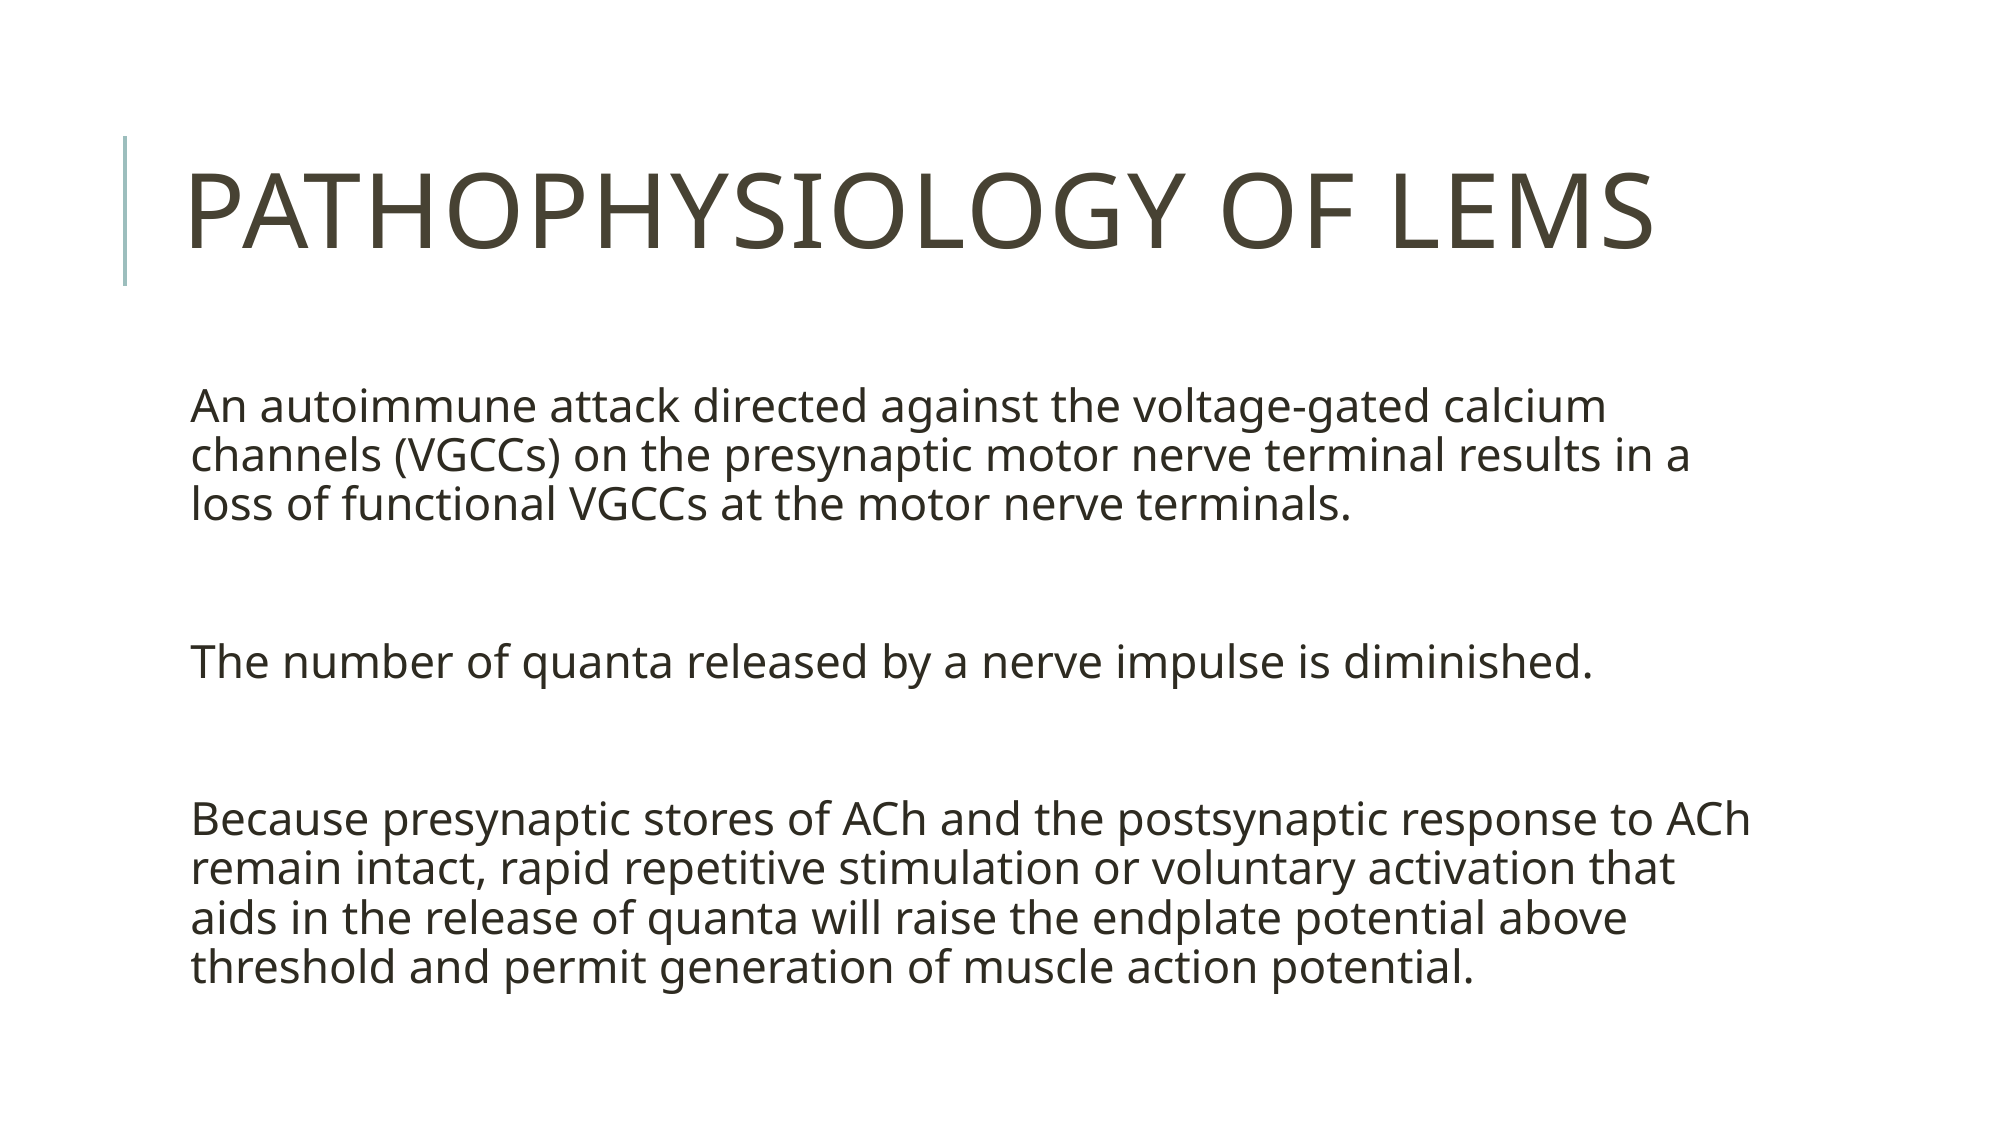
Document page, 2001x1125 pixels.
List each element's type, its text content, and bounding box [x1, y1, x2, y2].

title Pathophysiology of lems [168, 96, 1763, 342]
list An autoimmune attack directed against the voltage-gated calcium channels (VGCCs) on the presynaptic motor nerve terminal results in a loss of functional VGCCs at the motor nerve terminals. The number of quanta released by a nerve impulse is diminished. Because presynaptic stores of ACh and the postsynaptic response to ACh remain intact, rapid repetitive stimulation or voluntary activation that aids in the release of quanta will raise the endplate potential above threshold and permit generation of muscle action potential. [168, 375, 1763, 1035]
